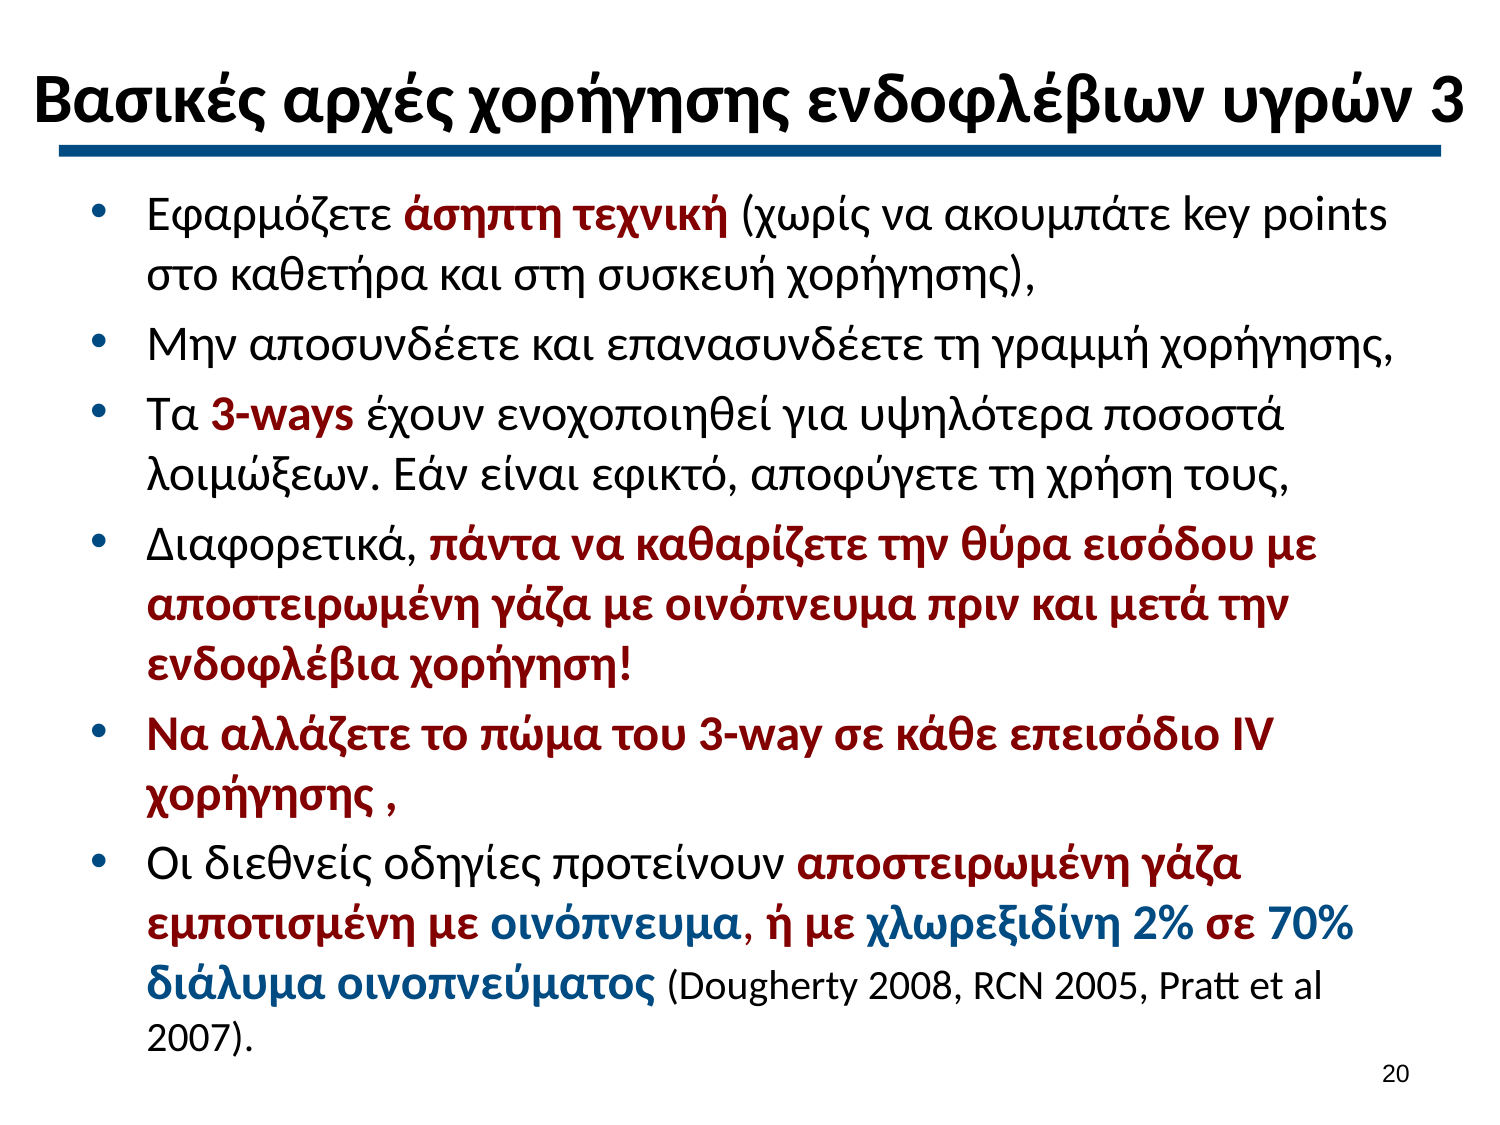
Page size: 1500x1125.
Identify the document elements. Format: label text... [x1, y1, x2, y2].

slide_number 19 [1074, 1042, 1425, 1103]
text_box [57, 143, 1443, 159]
title Βασικές αρχές χορήγησης ενδοφλέβιων υγρών 3 [0, 19, 1500, 169]
list Εφαρμόζετε άσηπτη τεχνική (χωρίς να ακουμπάτε key points στο καθετήρα και στη συσκευή χορήγησης), Μην αποσυνδέετε και επανασυνδέετε τη γραμμή χορήγησης, Τα 3-ways έχουν ενοχοποιηθεί για υψηλότερα ποσοστά λοιμώξεων. Εάν είναι εφικτό, αποφύγετε τη χρήση τους, Διαφορετικά, πάντα να καθαρίζετε την θύρα εισόδου με αποστειρωμένη γάζα με οινόπνευμα πριν και μετά την ενδοφλέβια χορήγηση! Να αλλάζετε το πώμα του 3-way σε κάθε επεισόδιο IV χορήγησης , Οι διεθνείς οδηγίες προτείνουν αποστειρωμένη γάζα εμποτισμένη με οινόπνευμα, ή με χλωρεξιδίνη 2% σε 70% διάλυμα οινοπνεύματος (Dougherty 2008, RCN 2005, Pratt et al 2007). [75, 172, 1425, 1106]
